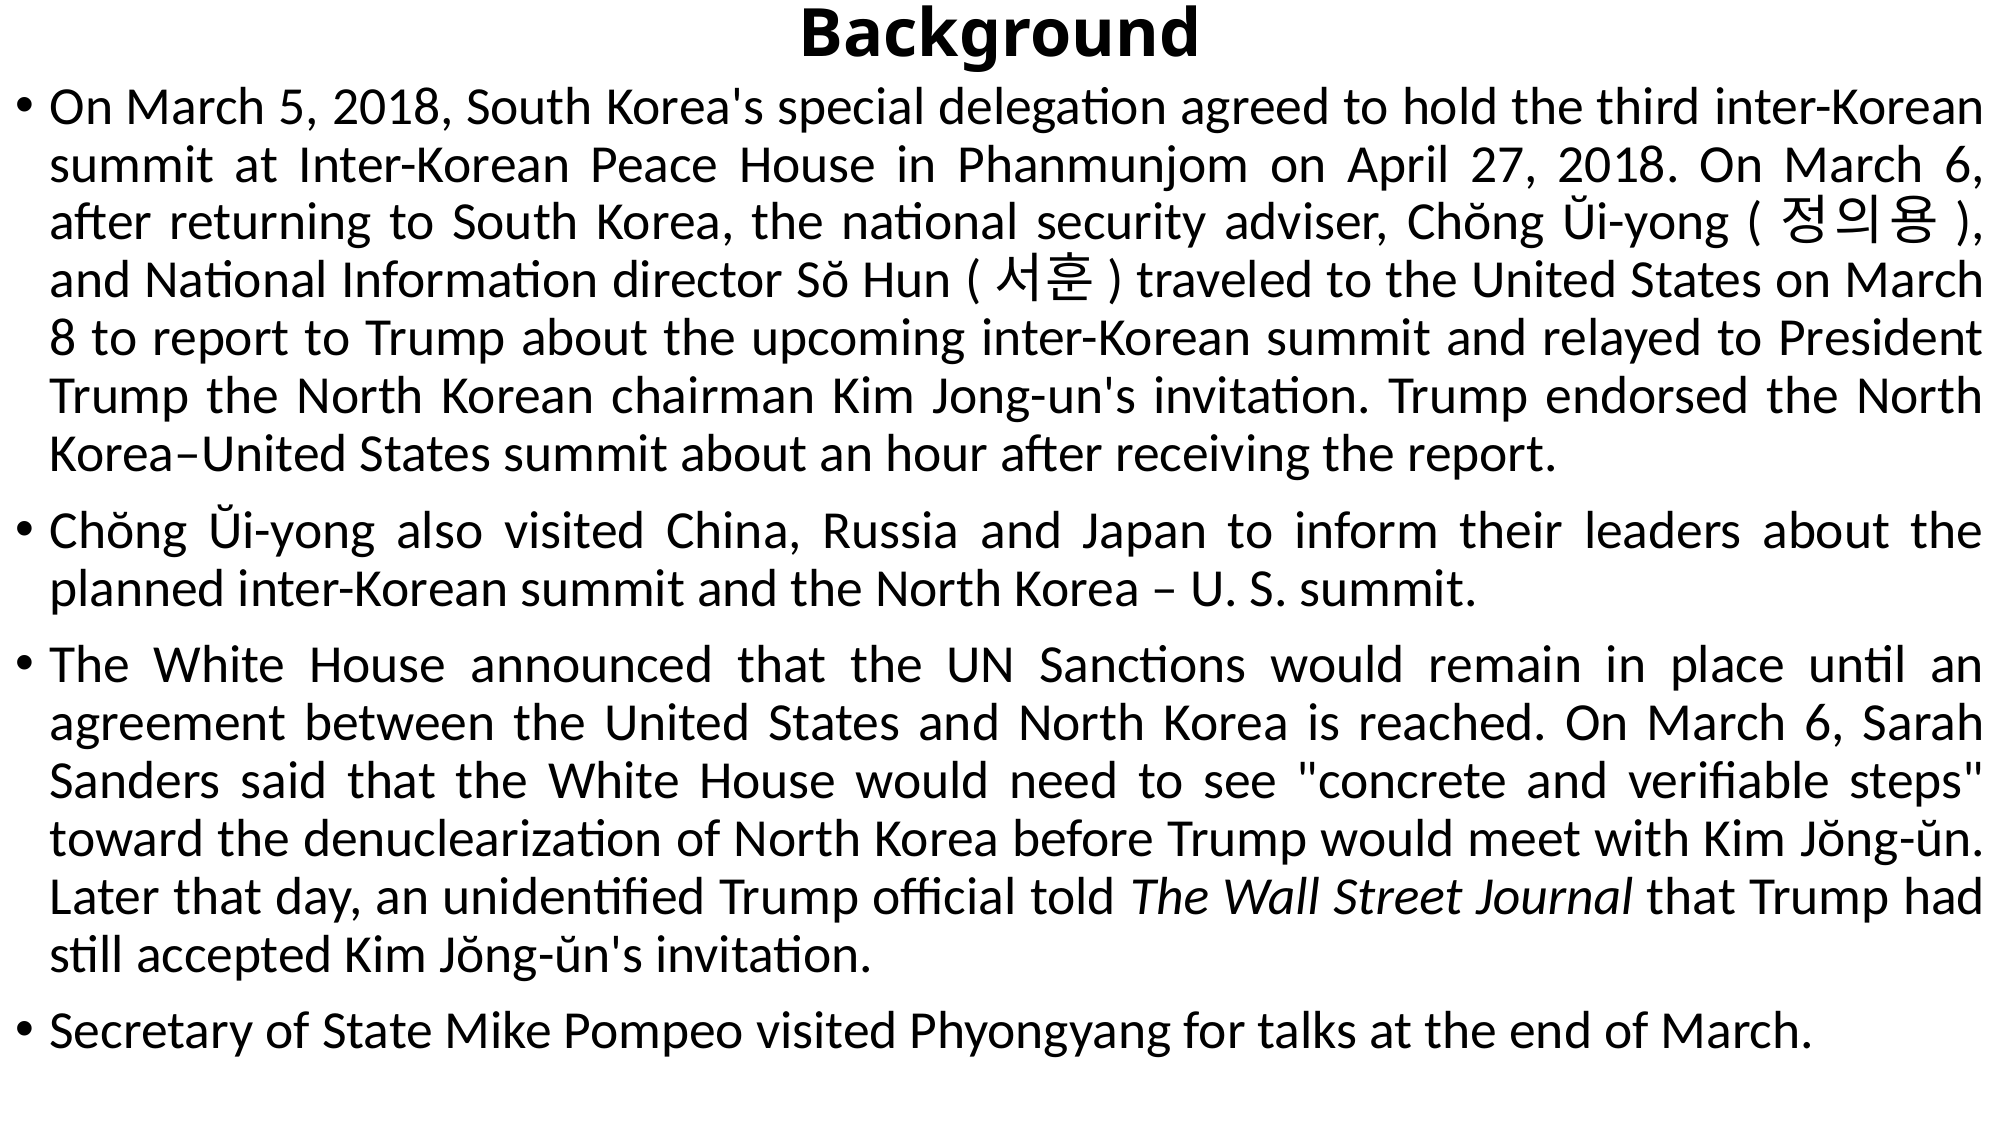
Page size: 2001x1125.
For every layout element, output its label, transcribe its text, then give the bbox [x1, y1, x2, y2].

list On March 5, 2018, South Korea's special delegation agreed to hold the third inter-Korean summit at Inter-Korean Peace House in Phanmunjom on April 27, 2018. On March 6, after returning to South Korea, the national security adviser, Chŏng Ŭi-yong (정의용), and National Information director Sŏ Hun (서훈) traveled to the United States on March 8 to report to Trump about the upcoming inter-Korean summit and relayed to President Trump the North Korean chairman Kim Jong-un's invitation. Trump endorsed the North Korea–United States summit about an hour after receiving the report. Chŏng Ŭi-yong also visited China, Russia and Japan to inform their leaders about the planned inter-Korean summit and the North Korea – U. S. summit. The White House announced that the UN Sanctions would remain in place until an agreement between the United States and North Korea is reached. On March 6, Sarah Sanders said that the White House would need to see "concrete and verifiable steps" toward the denuclearization of North Korea before Trump would meet with Kim Jŏng-ŭn. Later that day, an unidentified Trump official told The Wall Street Journal that Trump had still accepted Kim Jŏng-ŭn's invitation. Secretary of State Mike Pompeo visited Phyongyang for talks at the end of March. [0, 70, 2000, 1125]
title Background [0, 0, 2000, 70]
